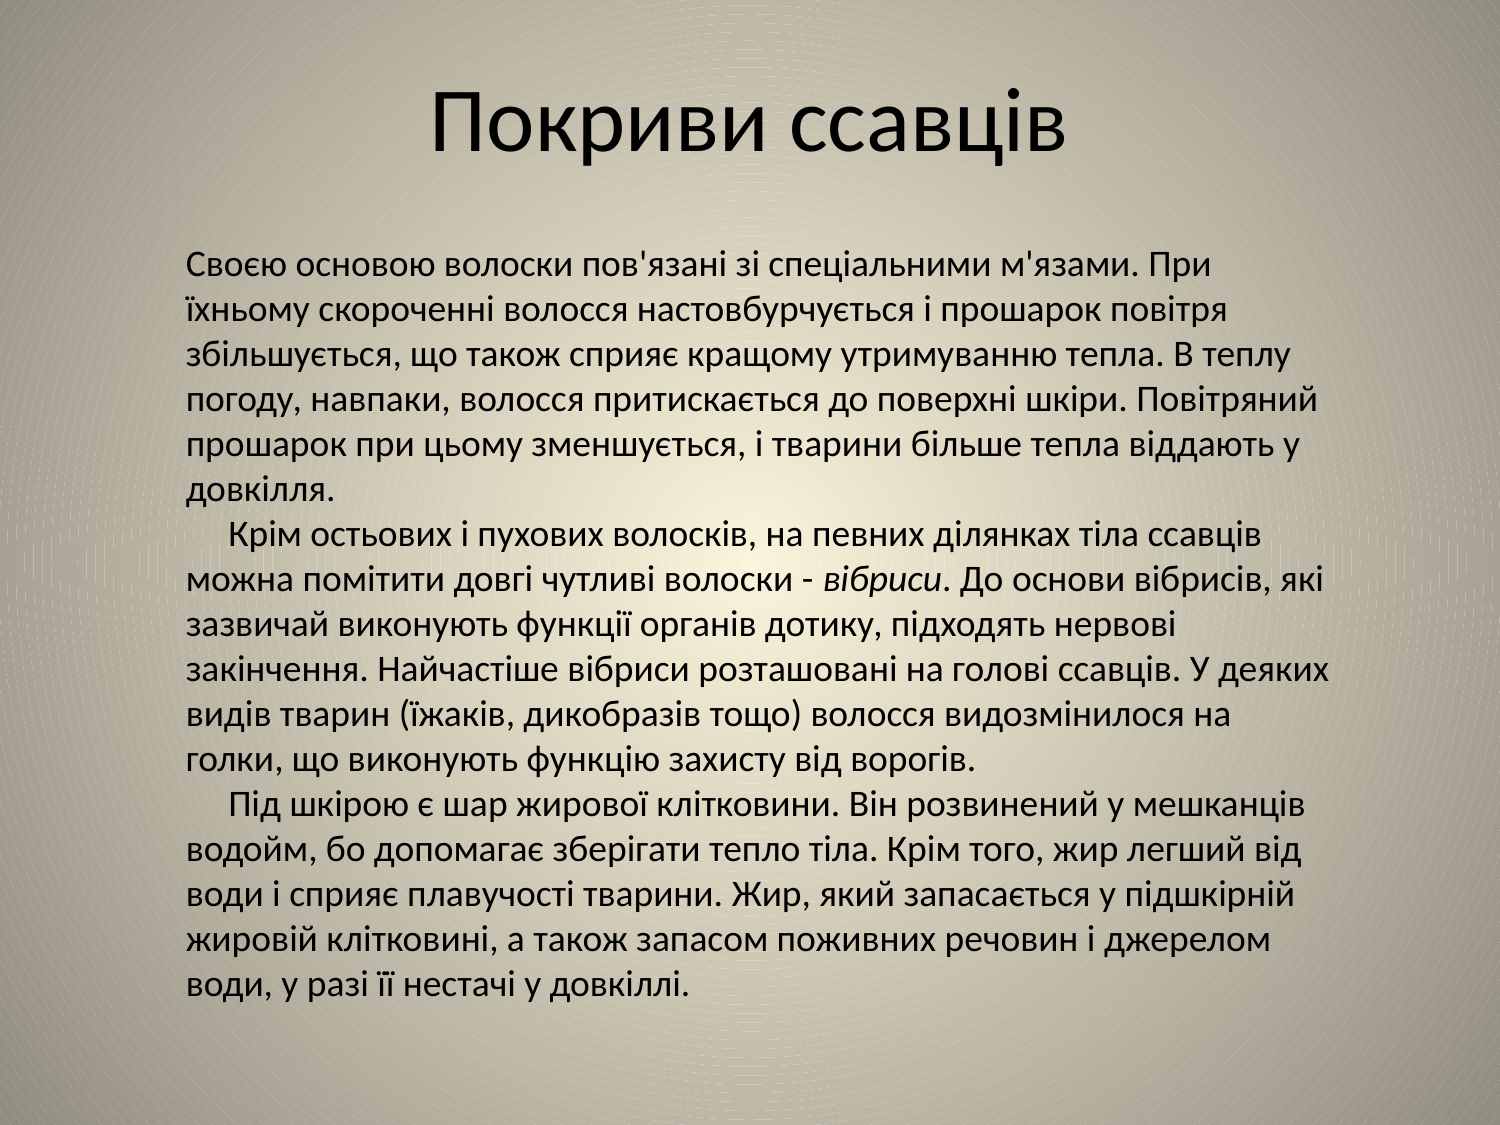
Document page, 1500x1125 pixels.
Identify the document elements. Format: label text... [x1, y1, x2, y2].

title Покриви ссавців [75, 45, 1425, 185]
text_box Своєю основою волоски пов'язані зі спеціальними м'язами. При їхньому скороченні волосся настовбурчується і прошарок повітря збільшується, що також сприяє кращому утримуванню тепла. В теплу погоду, навпаки, волосся притискається до поверхні шкіри. Повітряний прошарок при цьому зменшується, і тварини більше тепла віддають у довкілля. Крім остьових і пухових волосків, на певних ділянках тіла ссавців можна помітити довгі чутливі волоски - вібриси. До основи вібрисів, які зазвичай виконують функції органів дотику, підходять нервові закінчення. Найчастіше вібриси розташовані на голові ссавців. У деяких видів тварин (їжаків, дикобразів тощо) волосся видозмінилося на голки, що виконують функцію захисту від ворогів. Під шкірою є шар жирової клітковини. Він розвинений у мешканців водойм, бо допомагає зберігати тепло тіла. Крім того, жир легший від води і сприяє плавучості тварини. Жир, який запасається у підшкірній жировій клітковині, а також запасом поживних речовин і джерелом води, у разі її нестачі у довкіллі. [171, 231, 1353, 1102]
